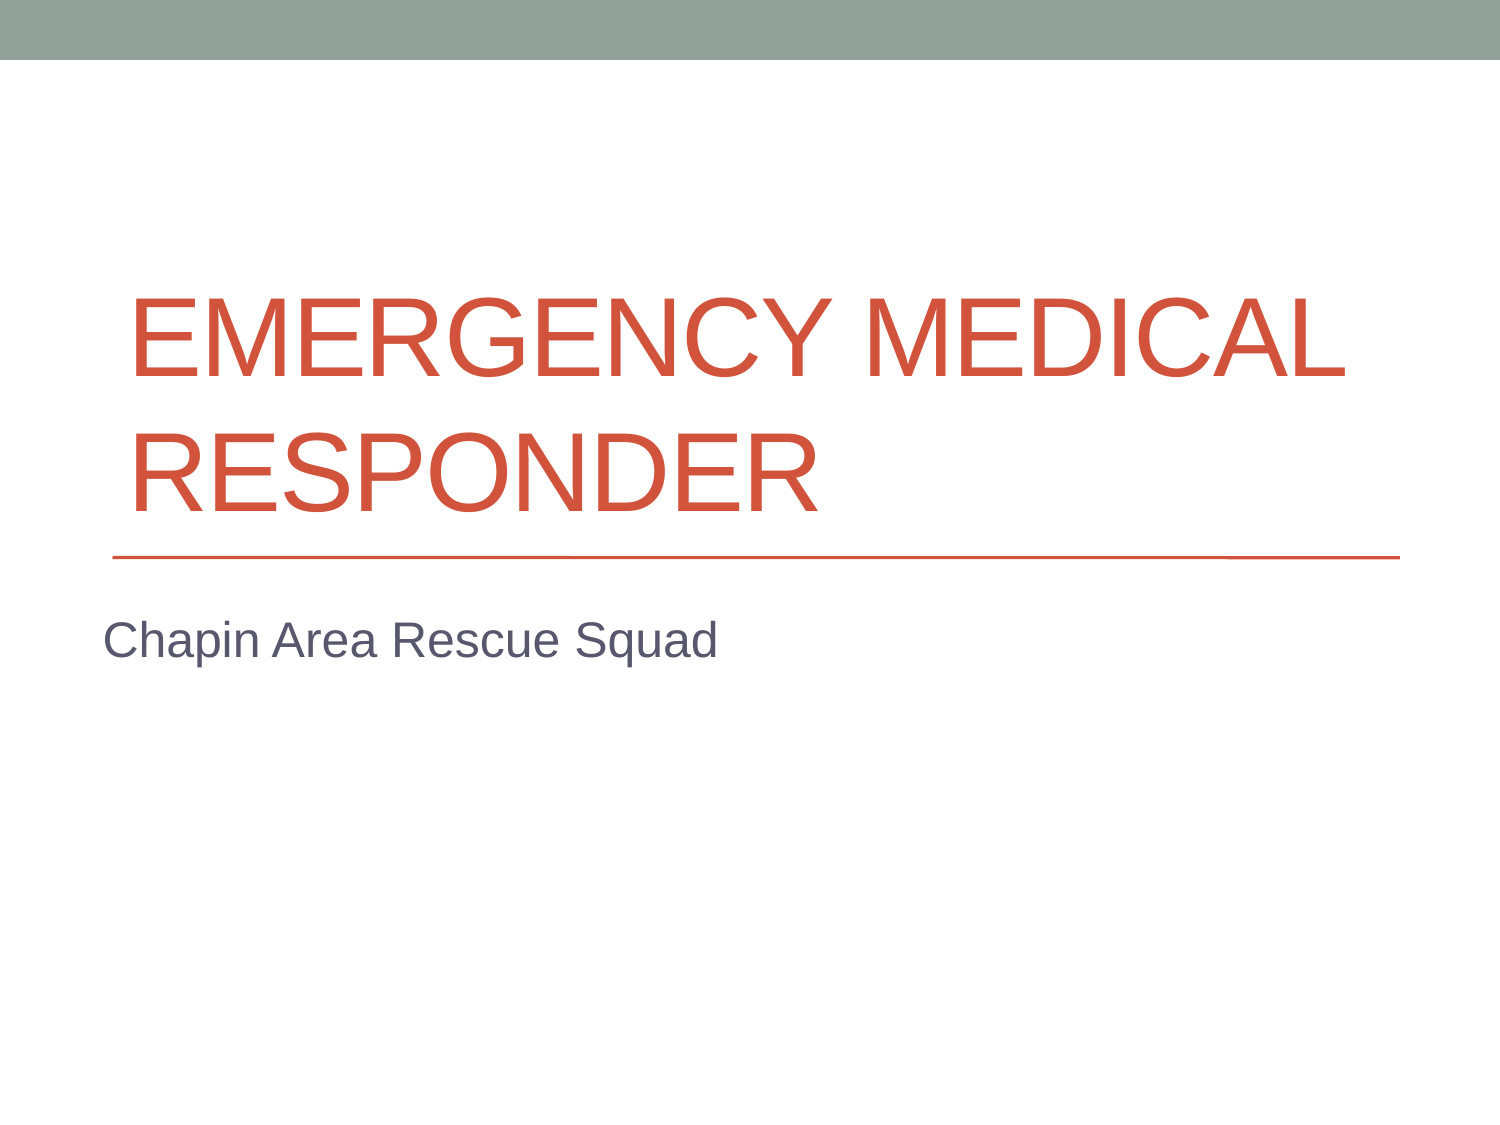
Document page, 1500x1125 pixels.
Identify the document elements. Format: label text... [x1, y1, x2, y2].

subtitle Chapin Area Rescue Squad [87, 600, 1138, 888]
title Emergency Medical Responder [112, 112, 1400, 542]
